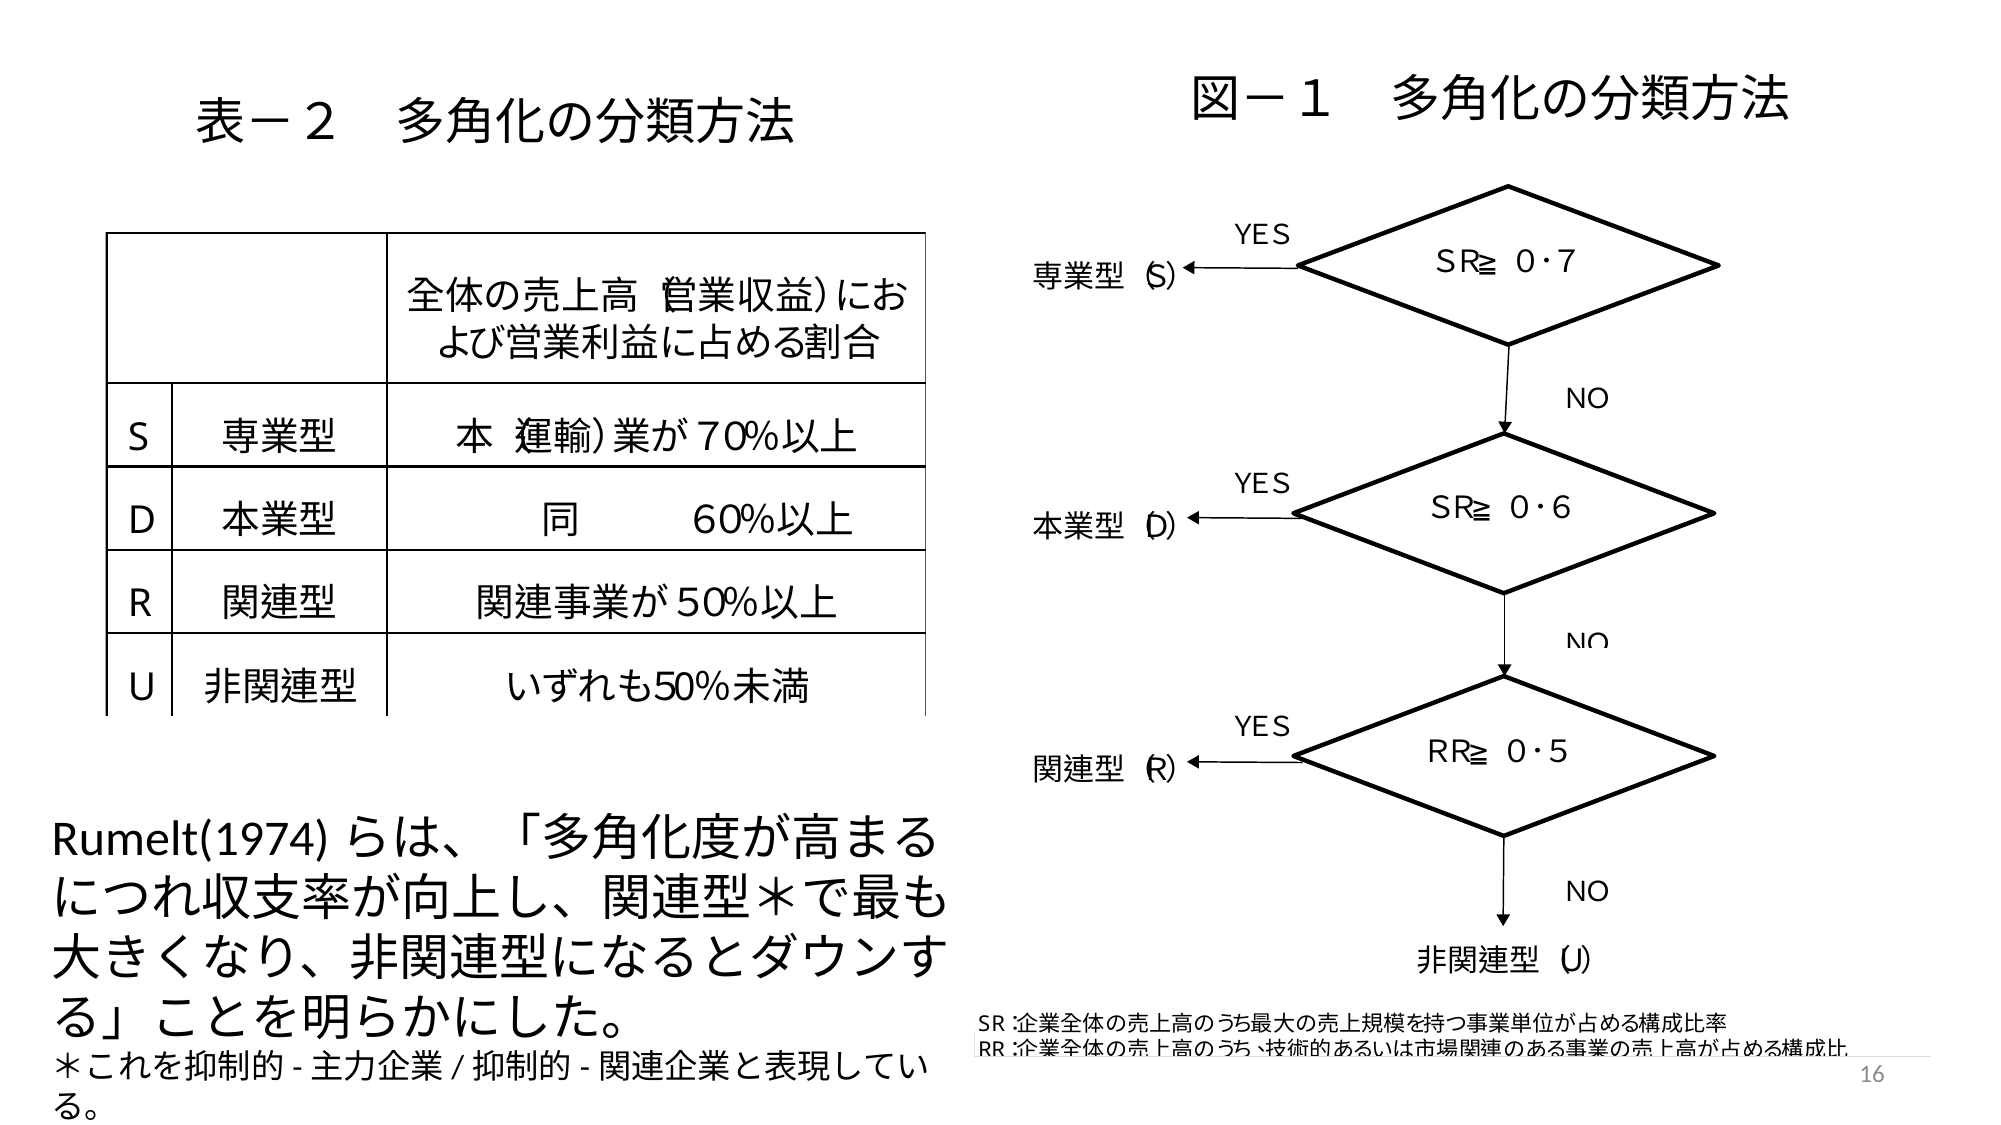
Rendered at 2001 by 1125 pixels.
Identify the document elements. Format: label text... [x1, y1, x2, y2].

picture [973, 157, 1933, 1058]
text_box 表－２ 多角化の分類方法 [118, 82, 872, 157]
text_box 図－１ 多角化の分類方法 [1175, 59, 1809, 156]
text_box Rumelt(1974)らは、「多角化度が高まるにつれ収支率が向上し、関連型＊で最も大きくなり、非関連型になるとダウンする」ことを明らかにした。 ＊これを抑制的-主力企業/抑制的-関連企業と表現している。 [36, 798, 974, 1125]
slide_number 16 [1433, 1066, 1900, 1103]
picture [105, 231, 928, 719]
